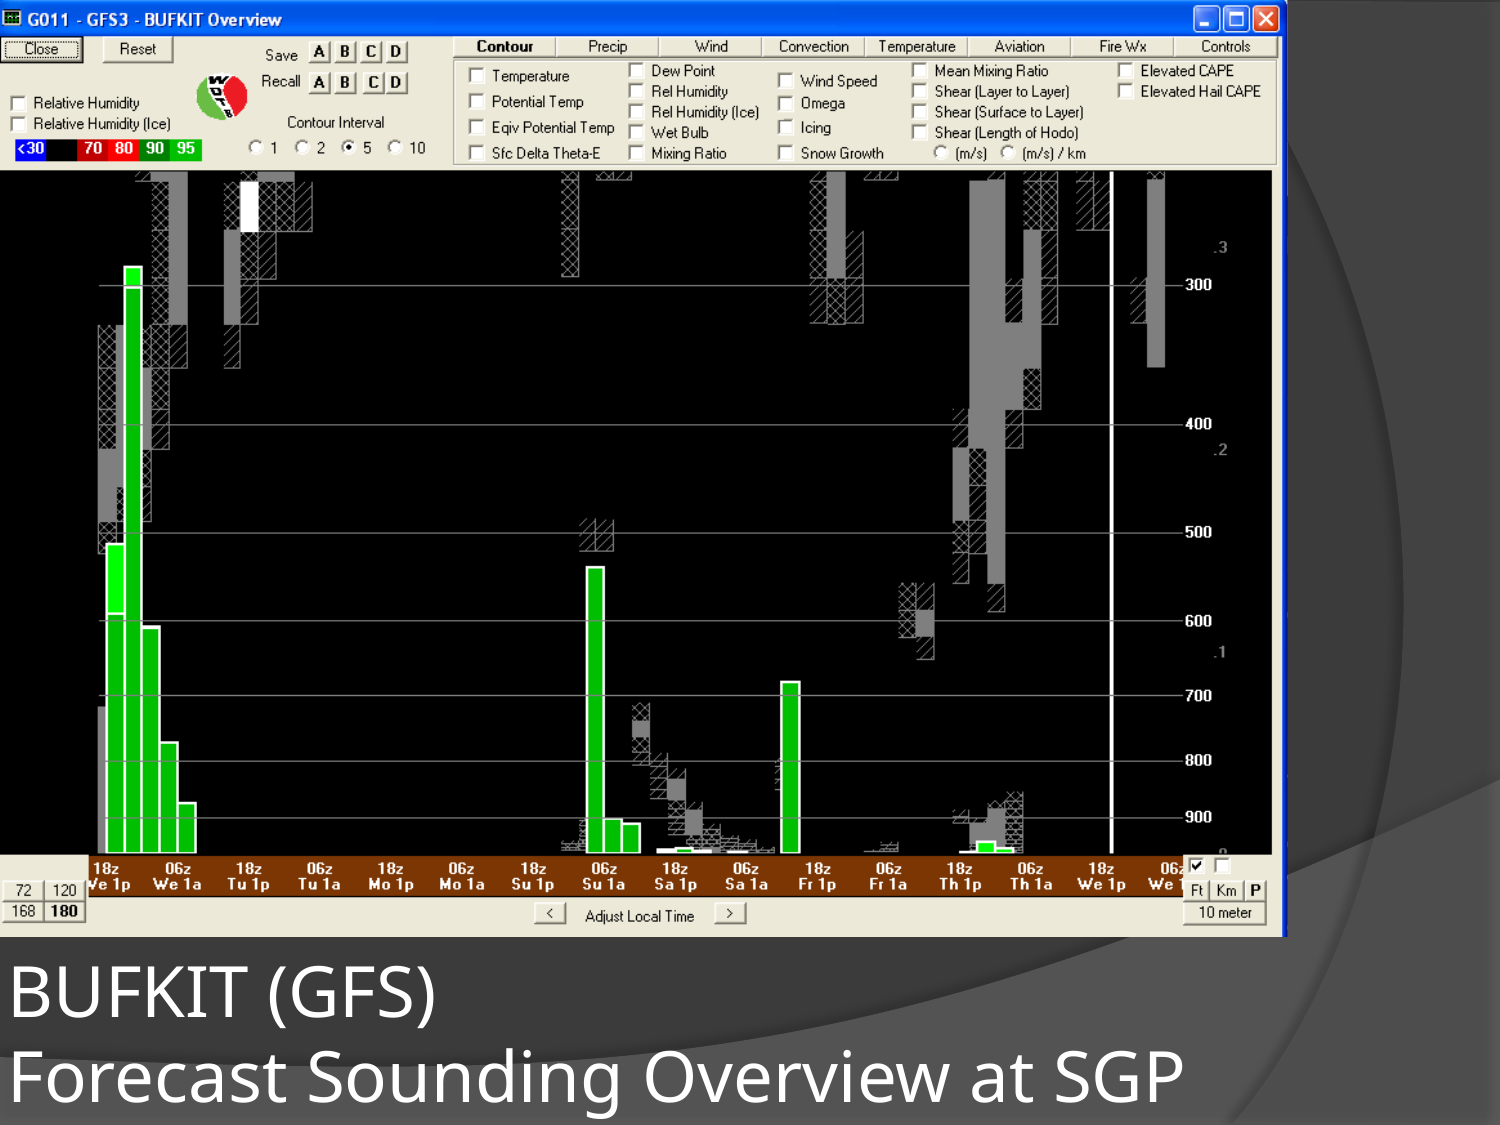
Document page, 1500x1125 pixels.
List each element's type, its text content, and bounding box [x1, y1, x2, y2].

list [0, 0, 1288, 937]
title BUFKIT (GFS) Forecast Sounding Overview at SGP [0, 937, 1500, 1125]
